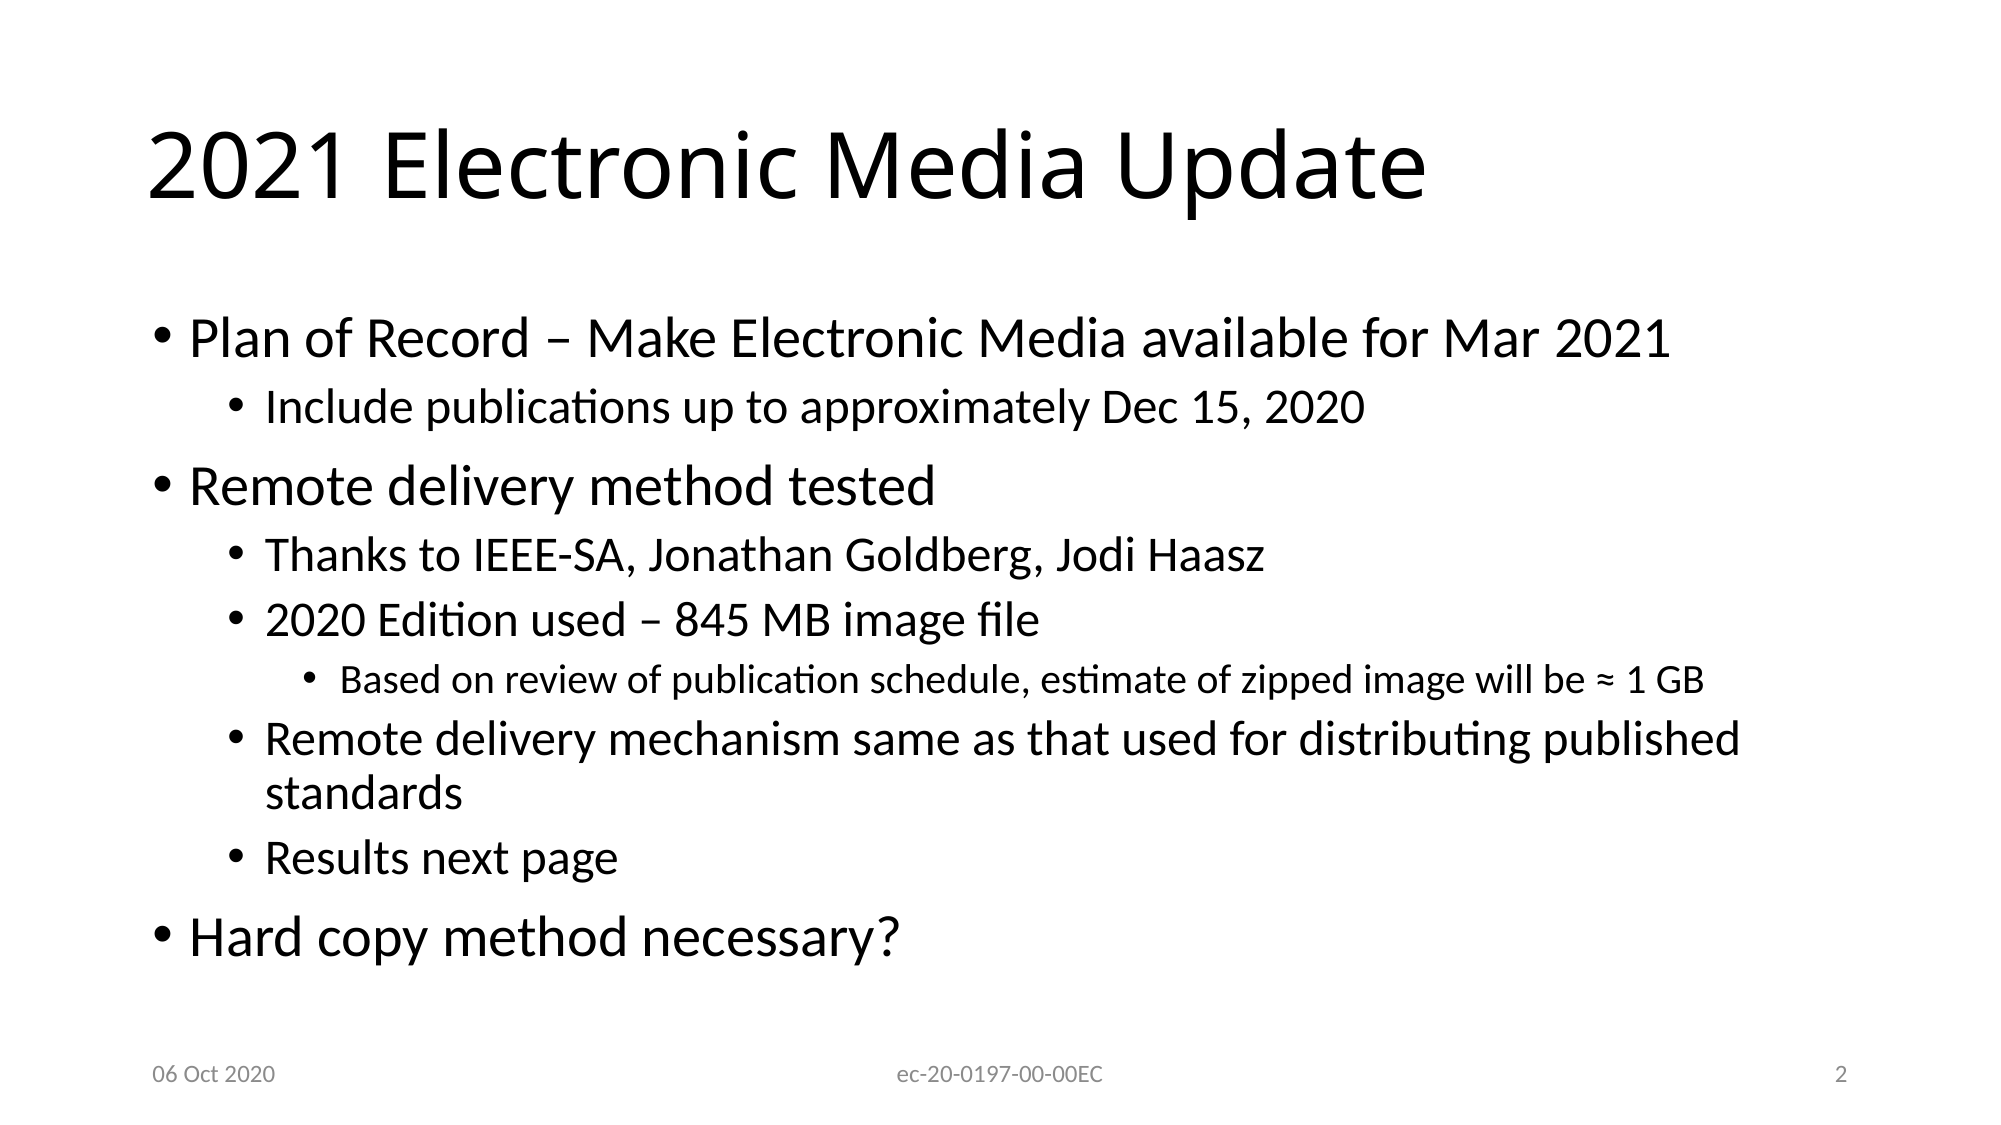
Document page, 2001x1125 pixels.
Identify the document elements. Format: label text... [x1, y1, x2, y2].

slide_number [137, 1042, 588, 1103]
title 2021 Electronic Media Update [131, 59, 1863, 278]
list Plan of Record – Make Electronic Media available for Mar 2021 Include publications up to approximately Dec 15, 2020 Remote delivery method tested Thanks to IEEE-SA, Jonathan Goldberg, Jodi Haasz 2020 Edition used – 845 MB image file Based on review of publication schedule, estimate of zipped image will be ≈ 1 GB Remote delivery mechanism same as that used for distributing published standards Results next page Hard copy method necessary? [137, 299, 1863, 1014]
footer ec-20-0197-00-00EC [662, 1042, 1338, 1103]
slide_number 2 [1412, 1042, 1863, 1103]
